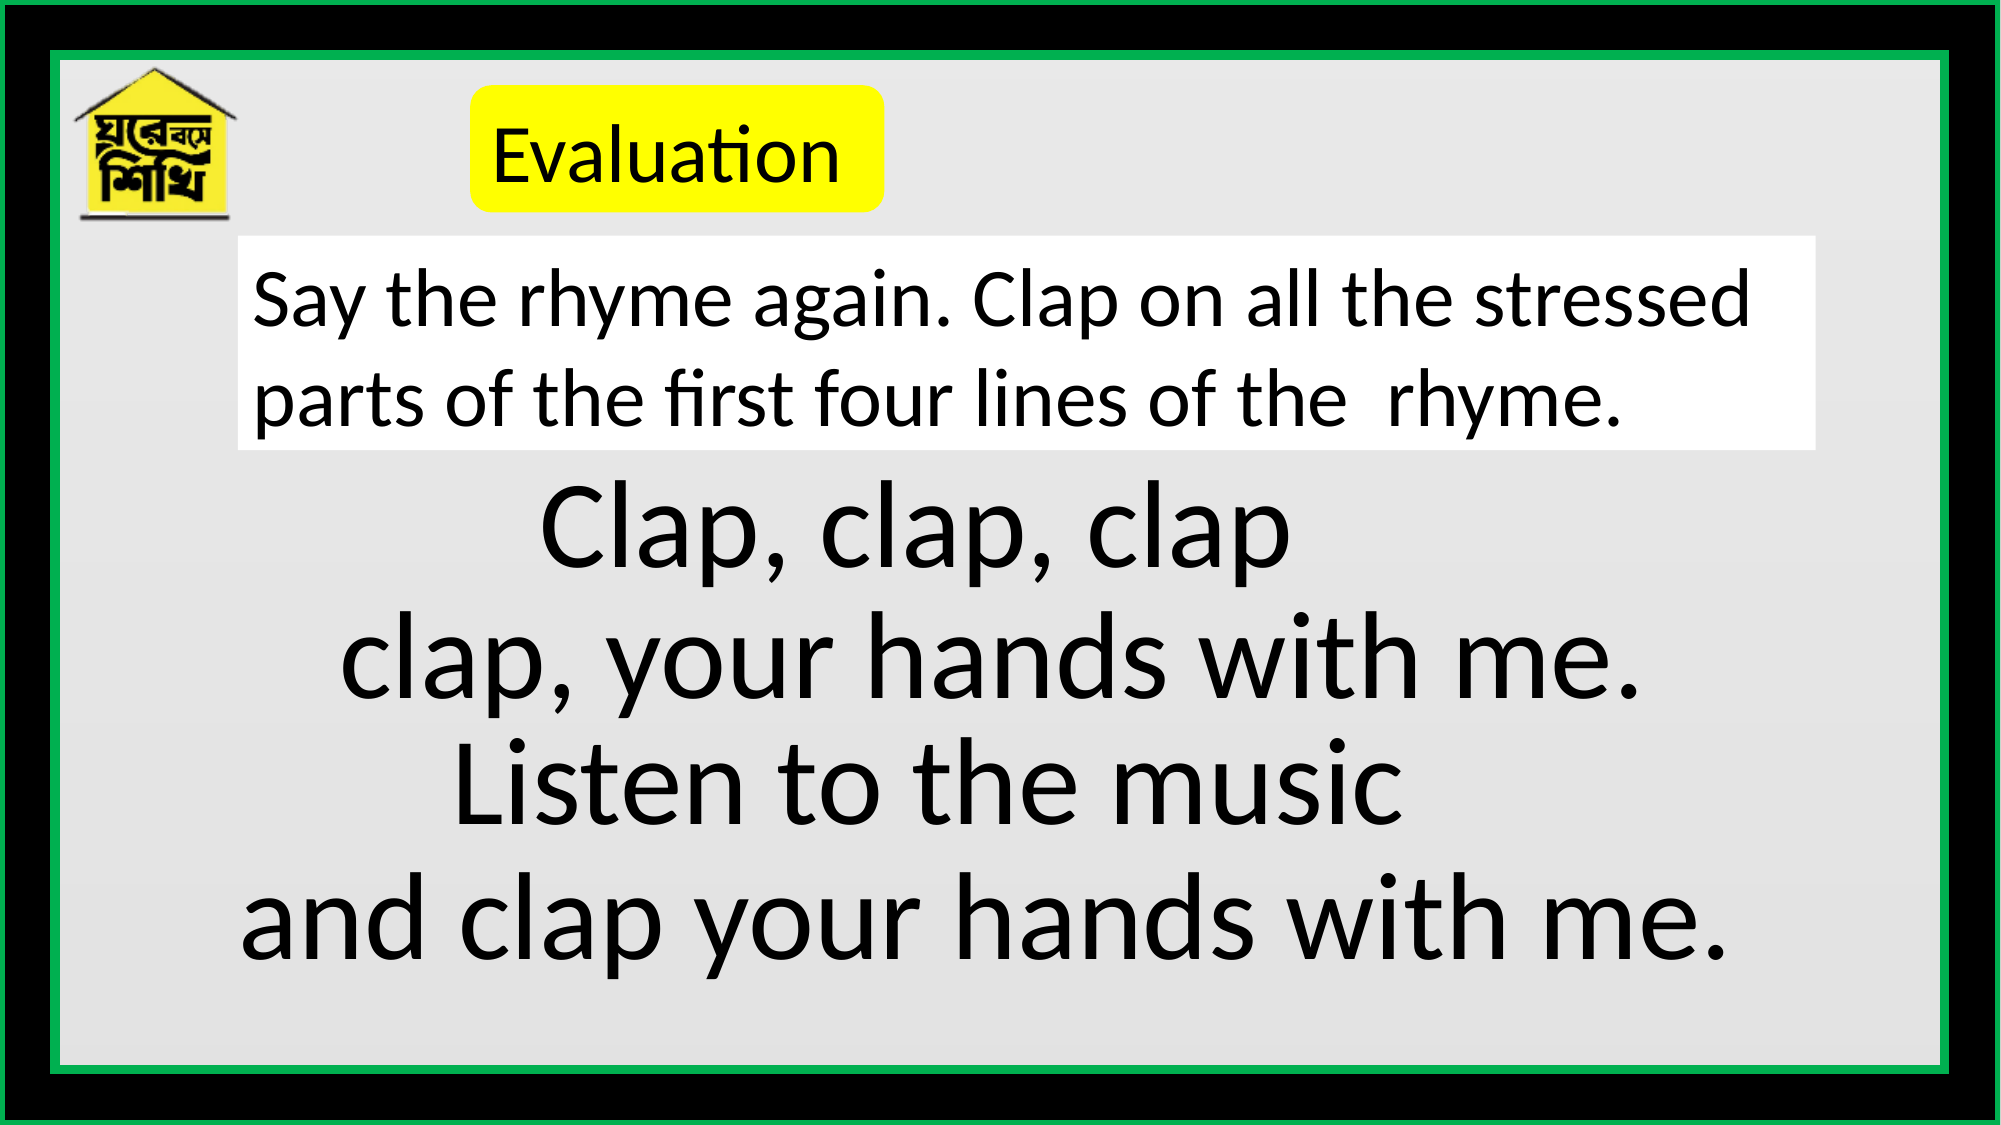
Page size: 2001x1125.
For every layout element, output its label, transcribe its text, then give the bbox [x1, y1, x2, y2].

text_box Clap, clap, clap [515, 451, 1763, 610]
text_box Listen to the music [427, 683, 1764, 817]
picture [43, 37, 267, 261]
text_box clap, your hands with me. [315, 557, 1715, 740]
text_box and clap your hands with me. [214, 817, 1816, 1001]
text_box Say the rhyme again. Clap on all the stressed parts of the first four lines of the rhyme. [237, 235, 1816, 451]
text_box Evaluation [470, 85, 885, 213]
